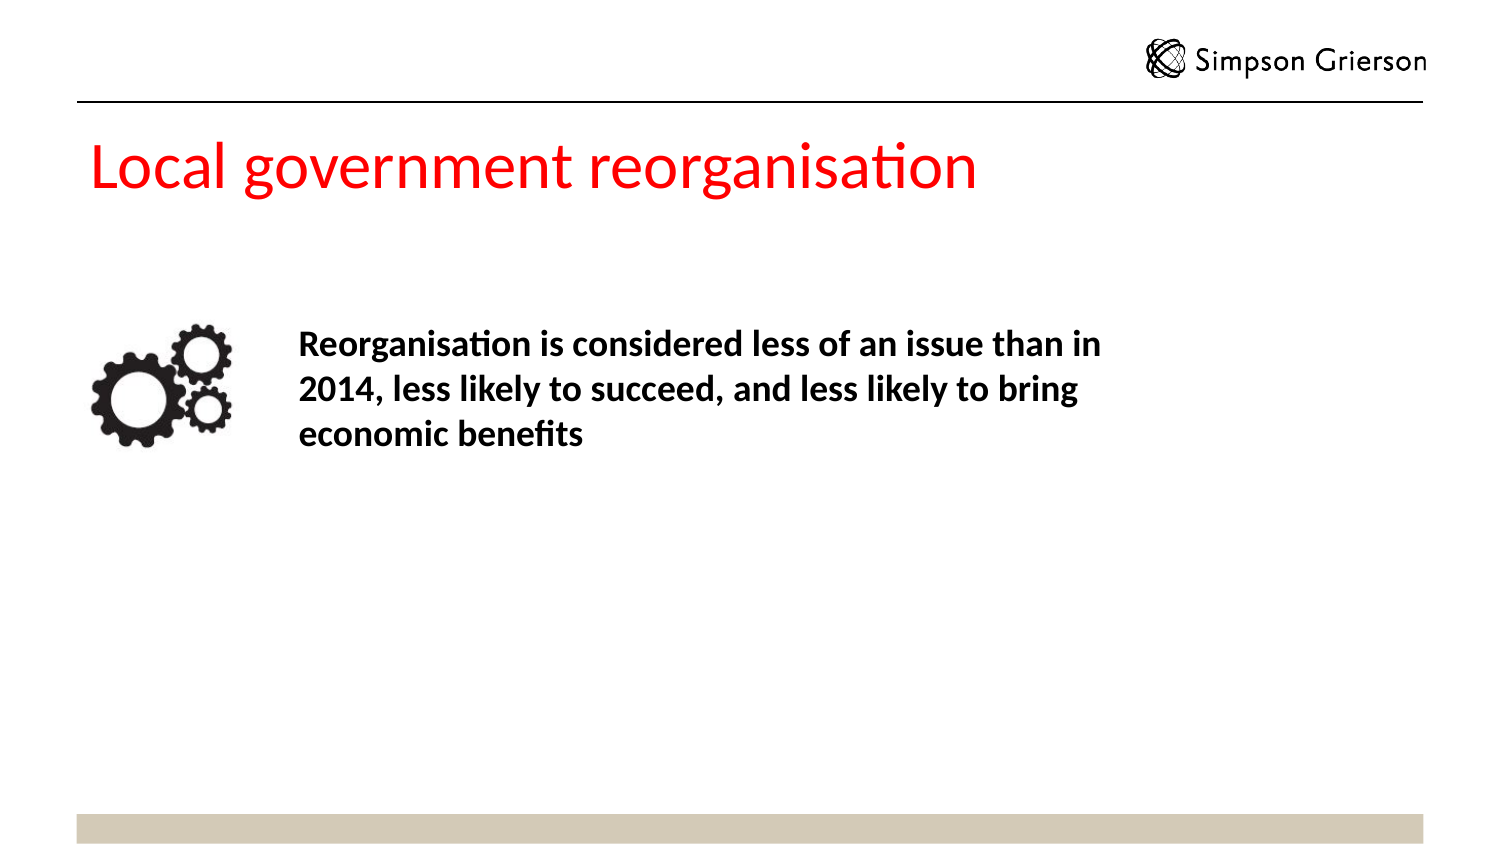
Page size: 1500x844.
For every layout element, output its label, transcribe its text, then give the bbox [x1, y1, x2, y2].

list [74, 303, 260, 471]
title Local government reorganisation [75, 101, 1425, 221]
text_box Reorganisation is considered less of an issue than in 2014, less likely to succeed, and less likely to bring economic benefits [283, 311, 1164, 461]
picture [1146, 38, 1426, 79]
